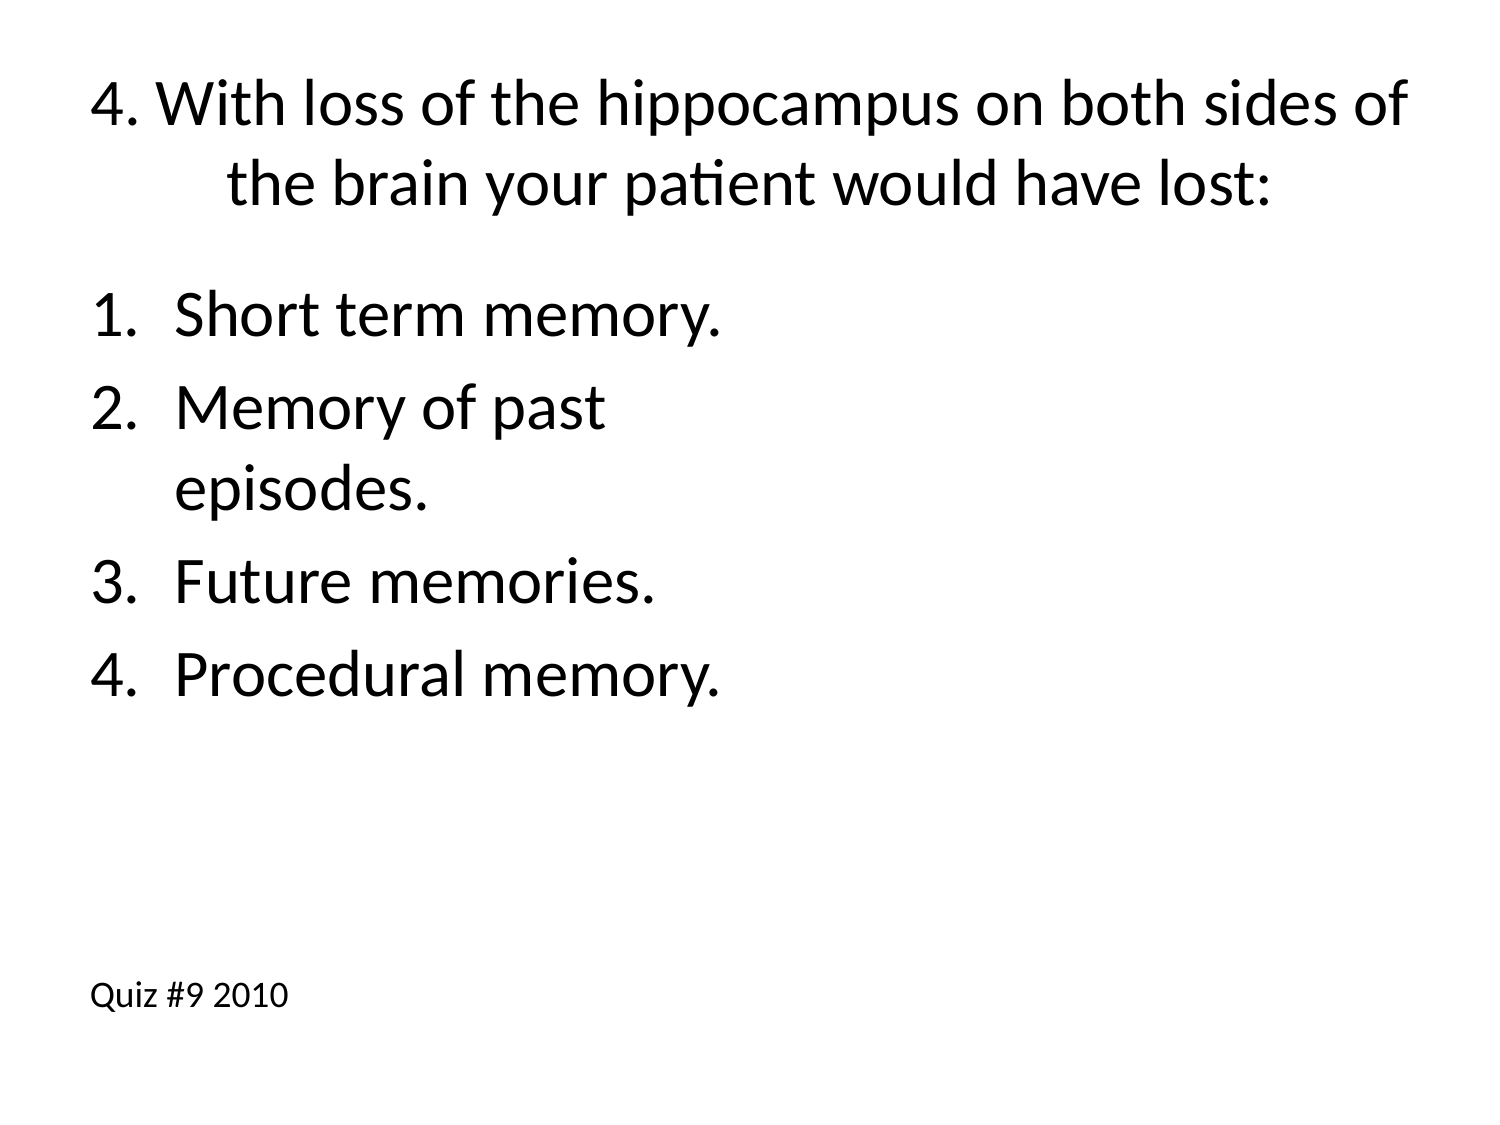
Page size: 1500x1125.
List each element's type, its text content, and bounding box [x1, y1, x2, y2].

text_box Quiz #9 2010 [75, 962, 325, 1023]
title 4. With loss of the hippocampus on both sides of the brain your patient would have lost: [75, 45, 1425, 233]
list Short term memory. Memory of past episodes. Future memories. Procedural memory. [75, 262, 750, 1005]
